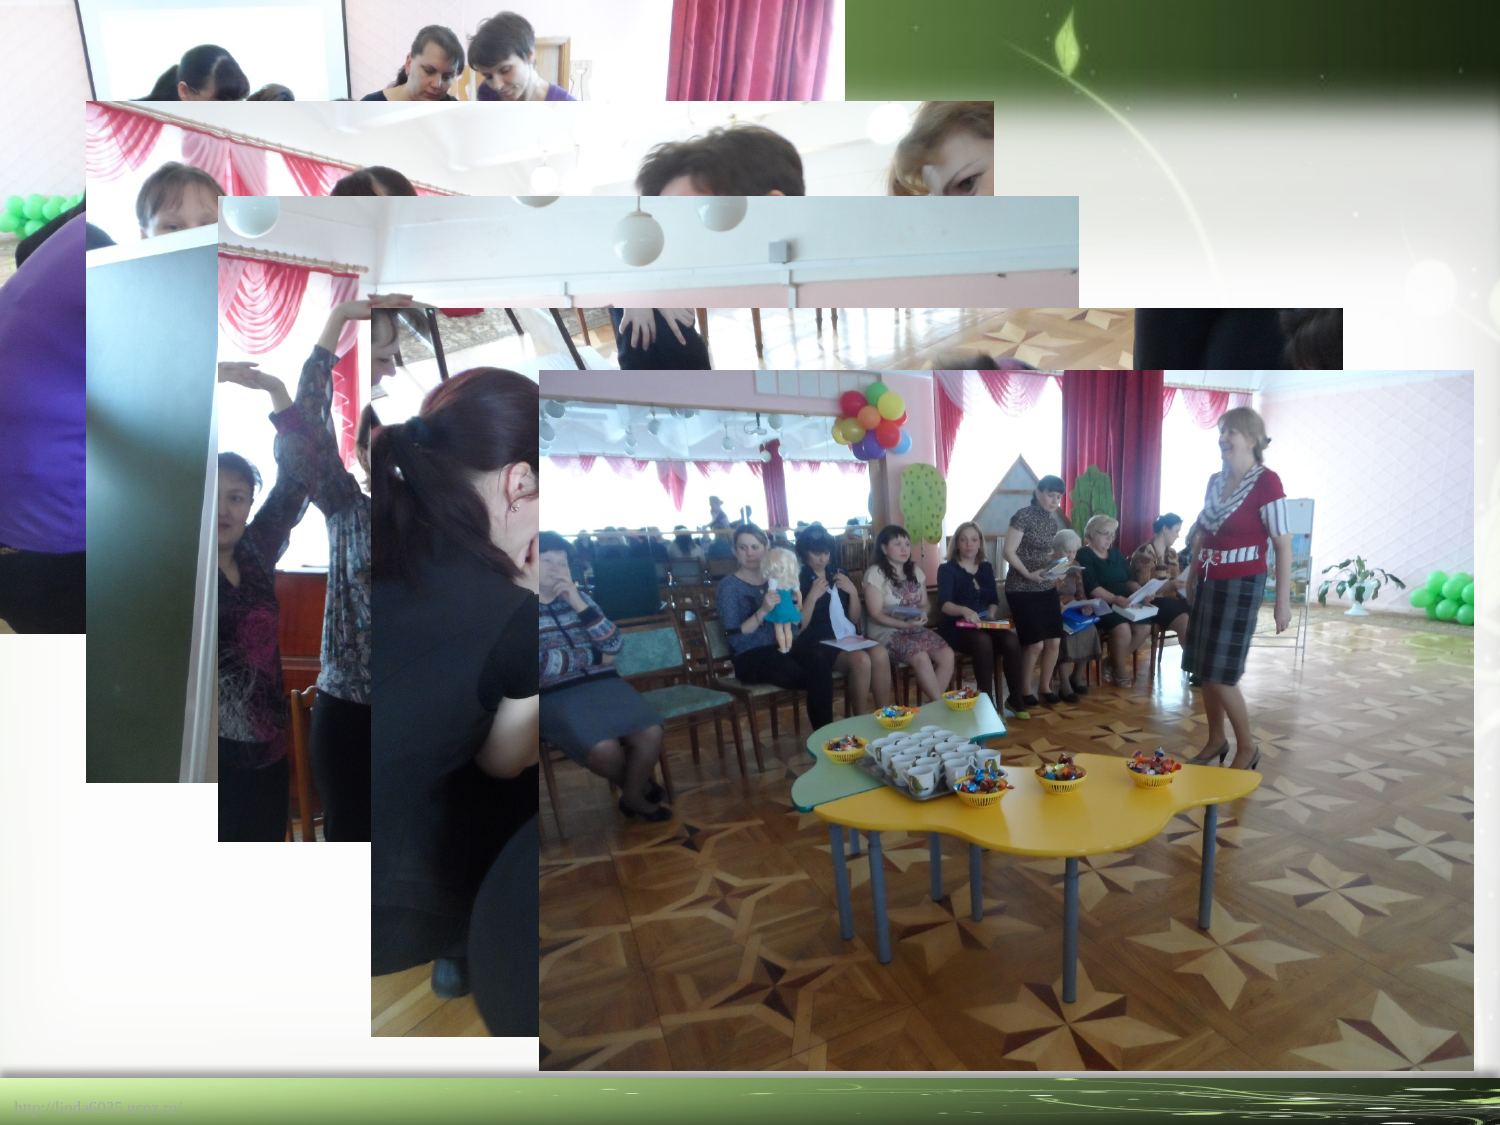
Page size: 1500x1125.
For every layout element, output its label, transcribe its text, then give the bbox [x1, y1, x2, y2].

table_cell 10 – 26% [16, 643, 534, 1052]
picture [0, 0, 1500, 1125]
table_cell 10 – 26% [1084, 229, 1484, 974]
